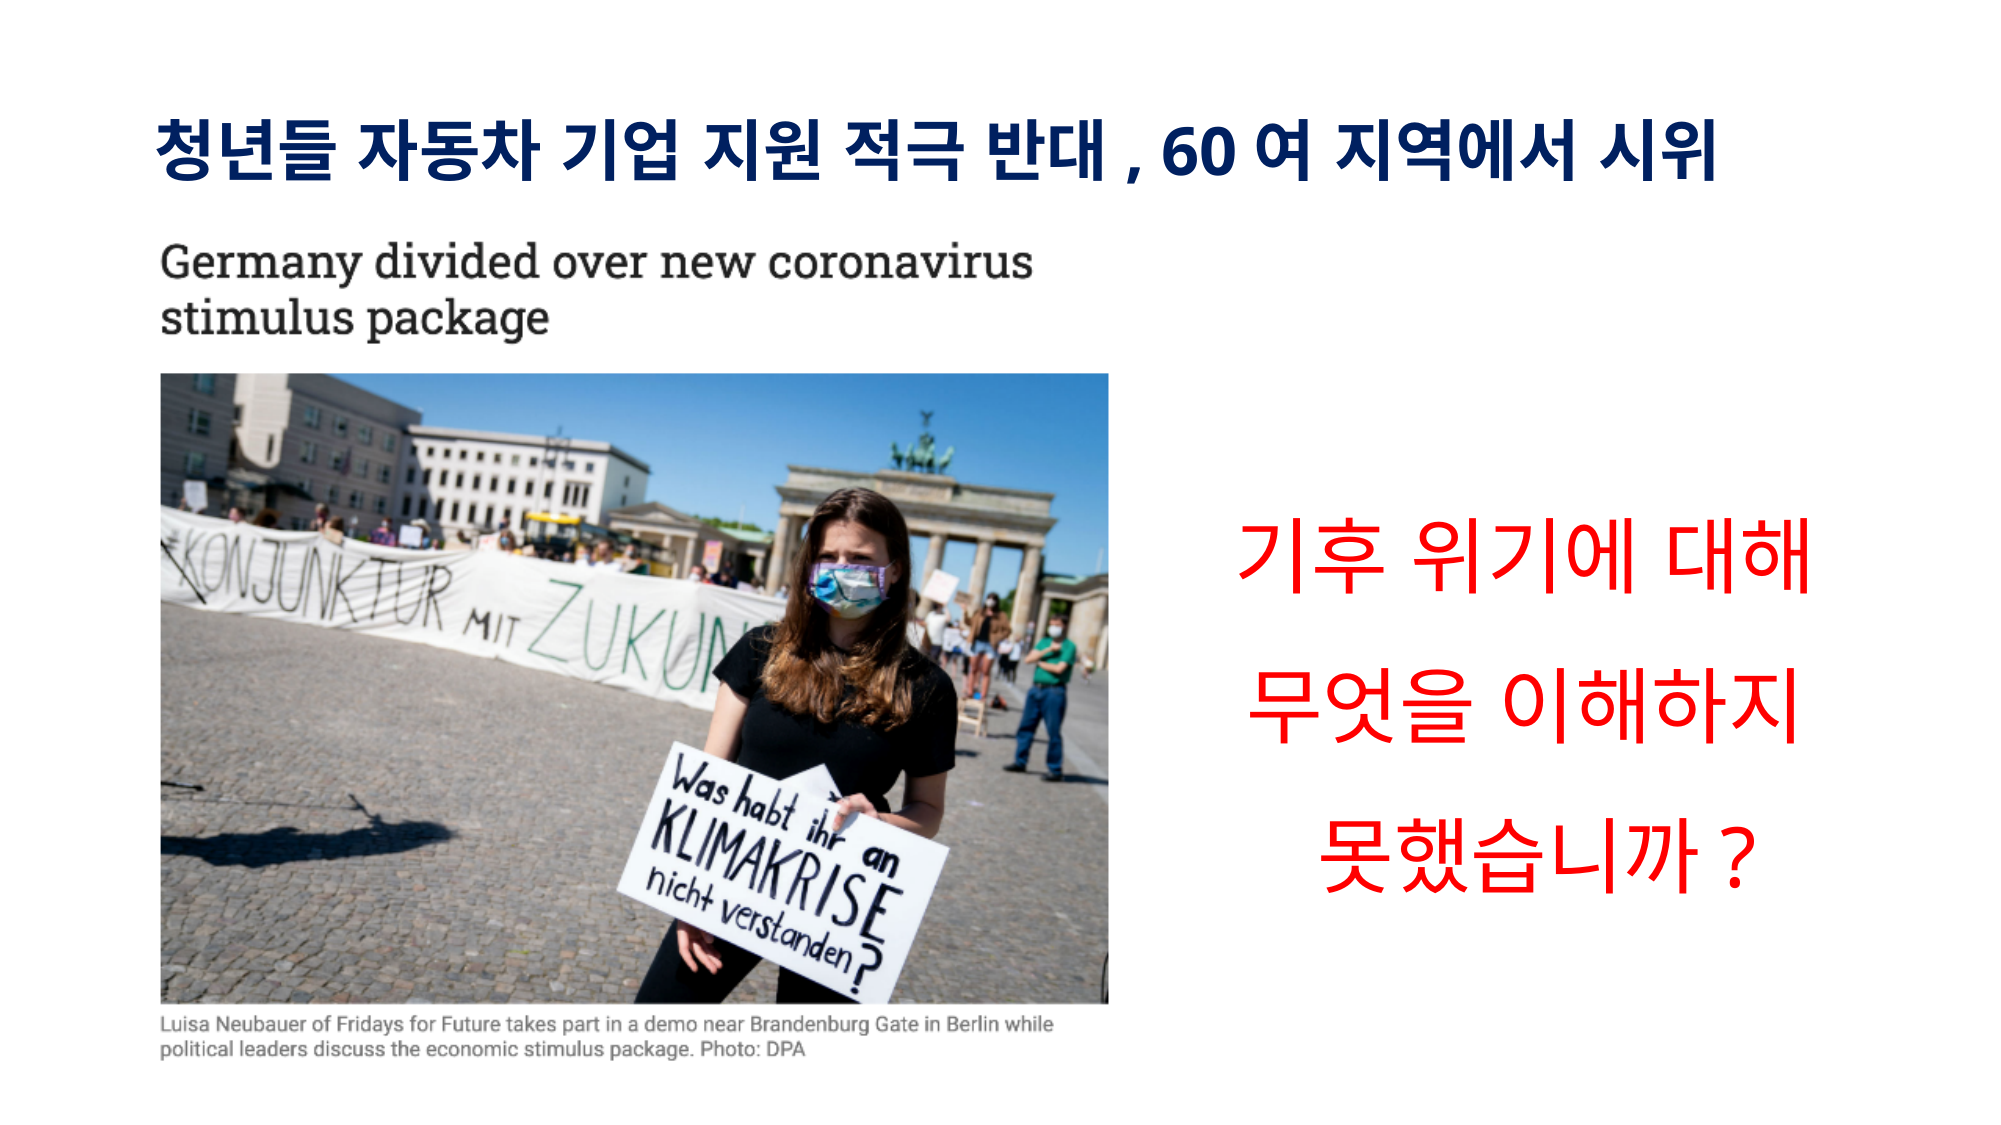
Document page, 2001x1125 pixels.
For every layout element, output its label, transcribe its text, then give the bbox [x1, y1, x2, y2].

picture [139, 228, 1126, 1075]
text_box 청년들 자동차 기업 지원 적극 반대, 60여 지역에서 시위 [139, 101, 1861, 196]
text_box 기후 위기에 대해 무엇을 이해하지 못했습니까? [1126, 446, 2000, 911]
